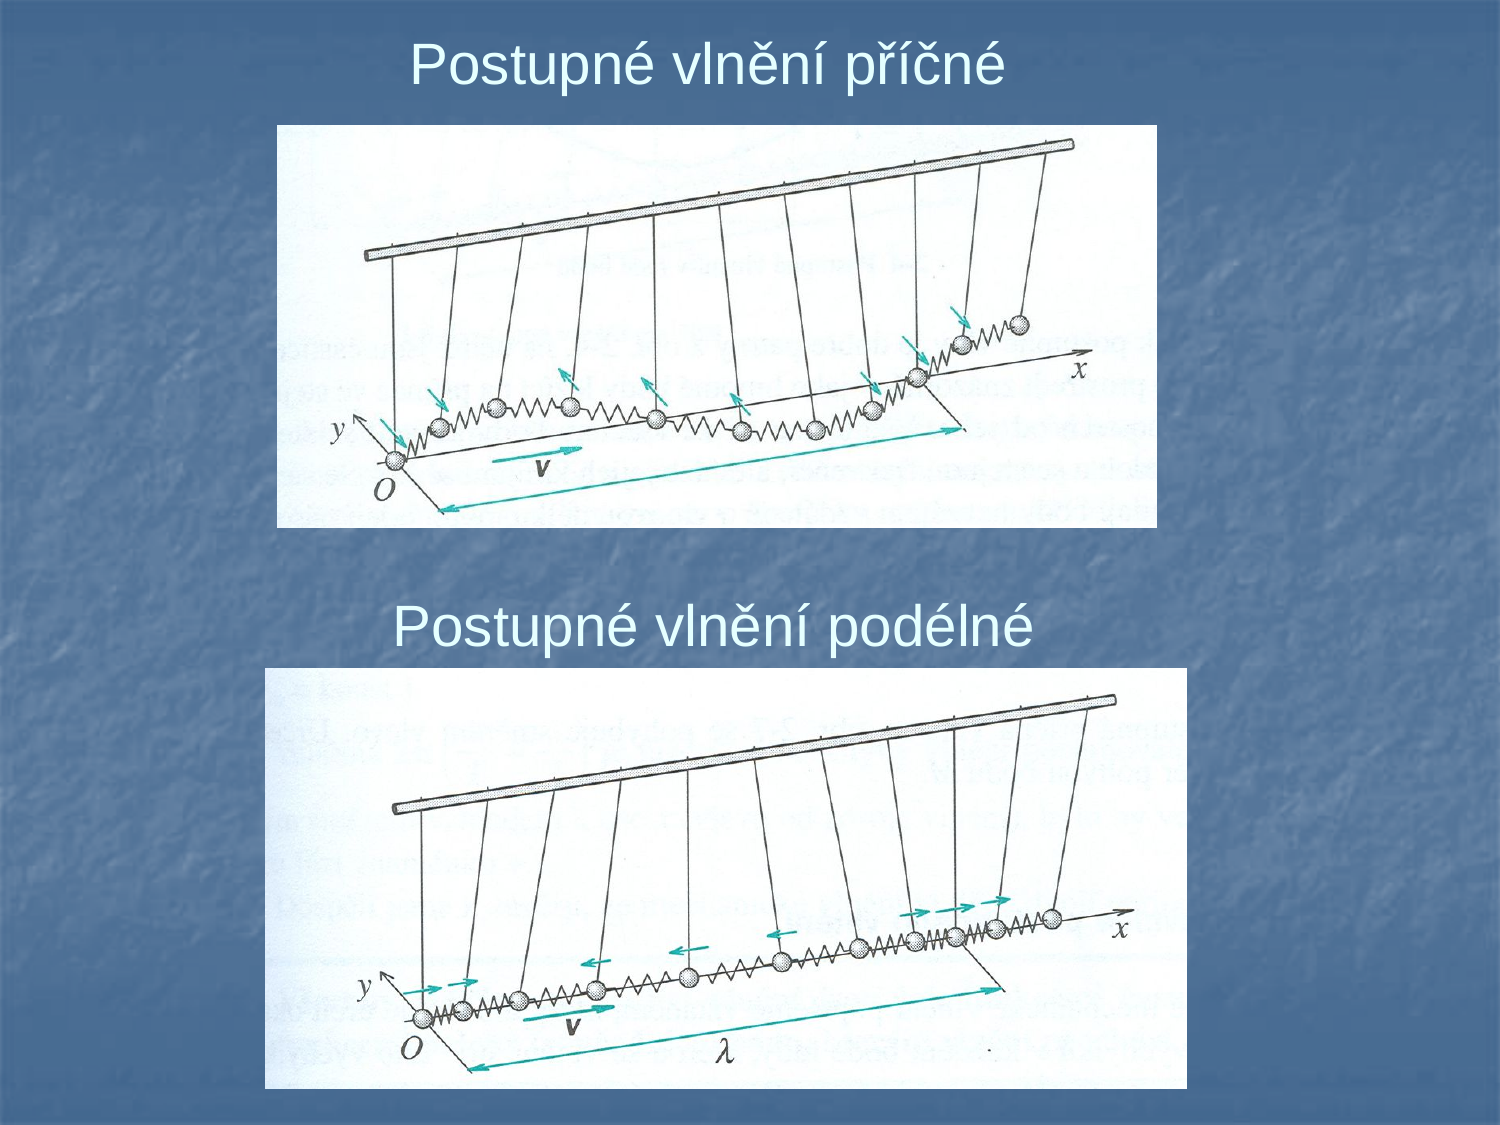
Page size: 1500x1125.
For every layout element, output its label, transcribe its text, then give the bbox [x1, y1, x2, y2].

picture [265, 668, 1187, 1090]
text_box Postupné vlnění příčné [289, 0, 1129, 123]
text_box Postupné vlnění podélné [171, 562, 1258, 685]
picture [277, 125, 1157, 528]
